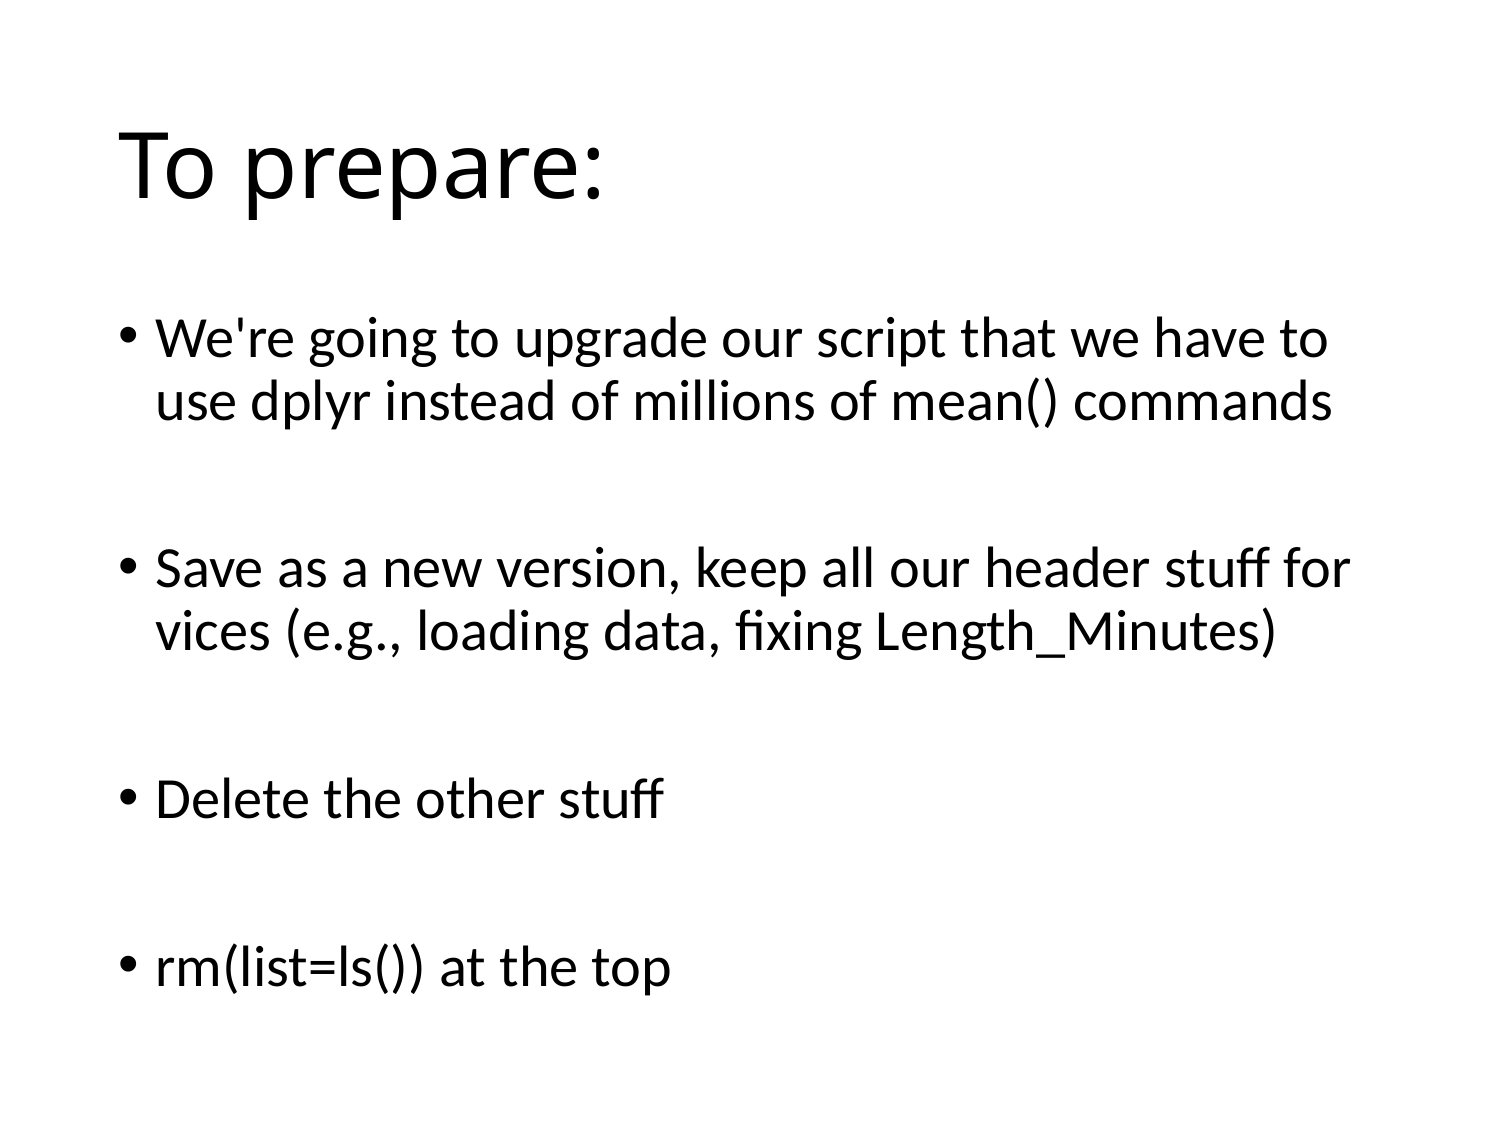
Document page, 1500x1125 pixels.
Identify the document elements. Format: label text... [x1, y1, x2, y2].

list We're going to upgrade our script that we have to use dplyr instead of millions of mean() commands Save as a new version, keep all our header stuff for vices (e.g., loading data, fixing Length_Minutes) Delete the other stuff rm(list=ls()) at the top [103, 299, 1397, 1014]
title To prepare: [103, 59, 1397, 278]
